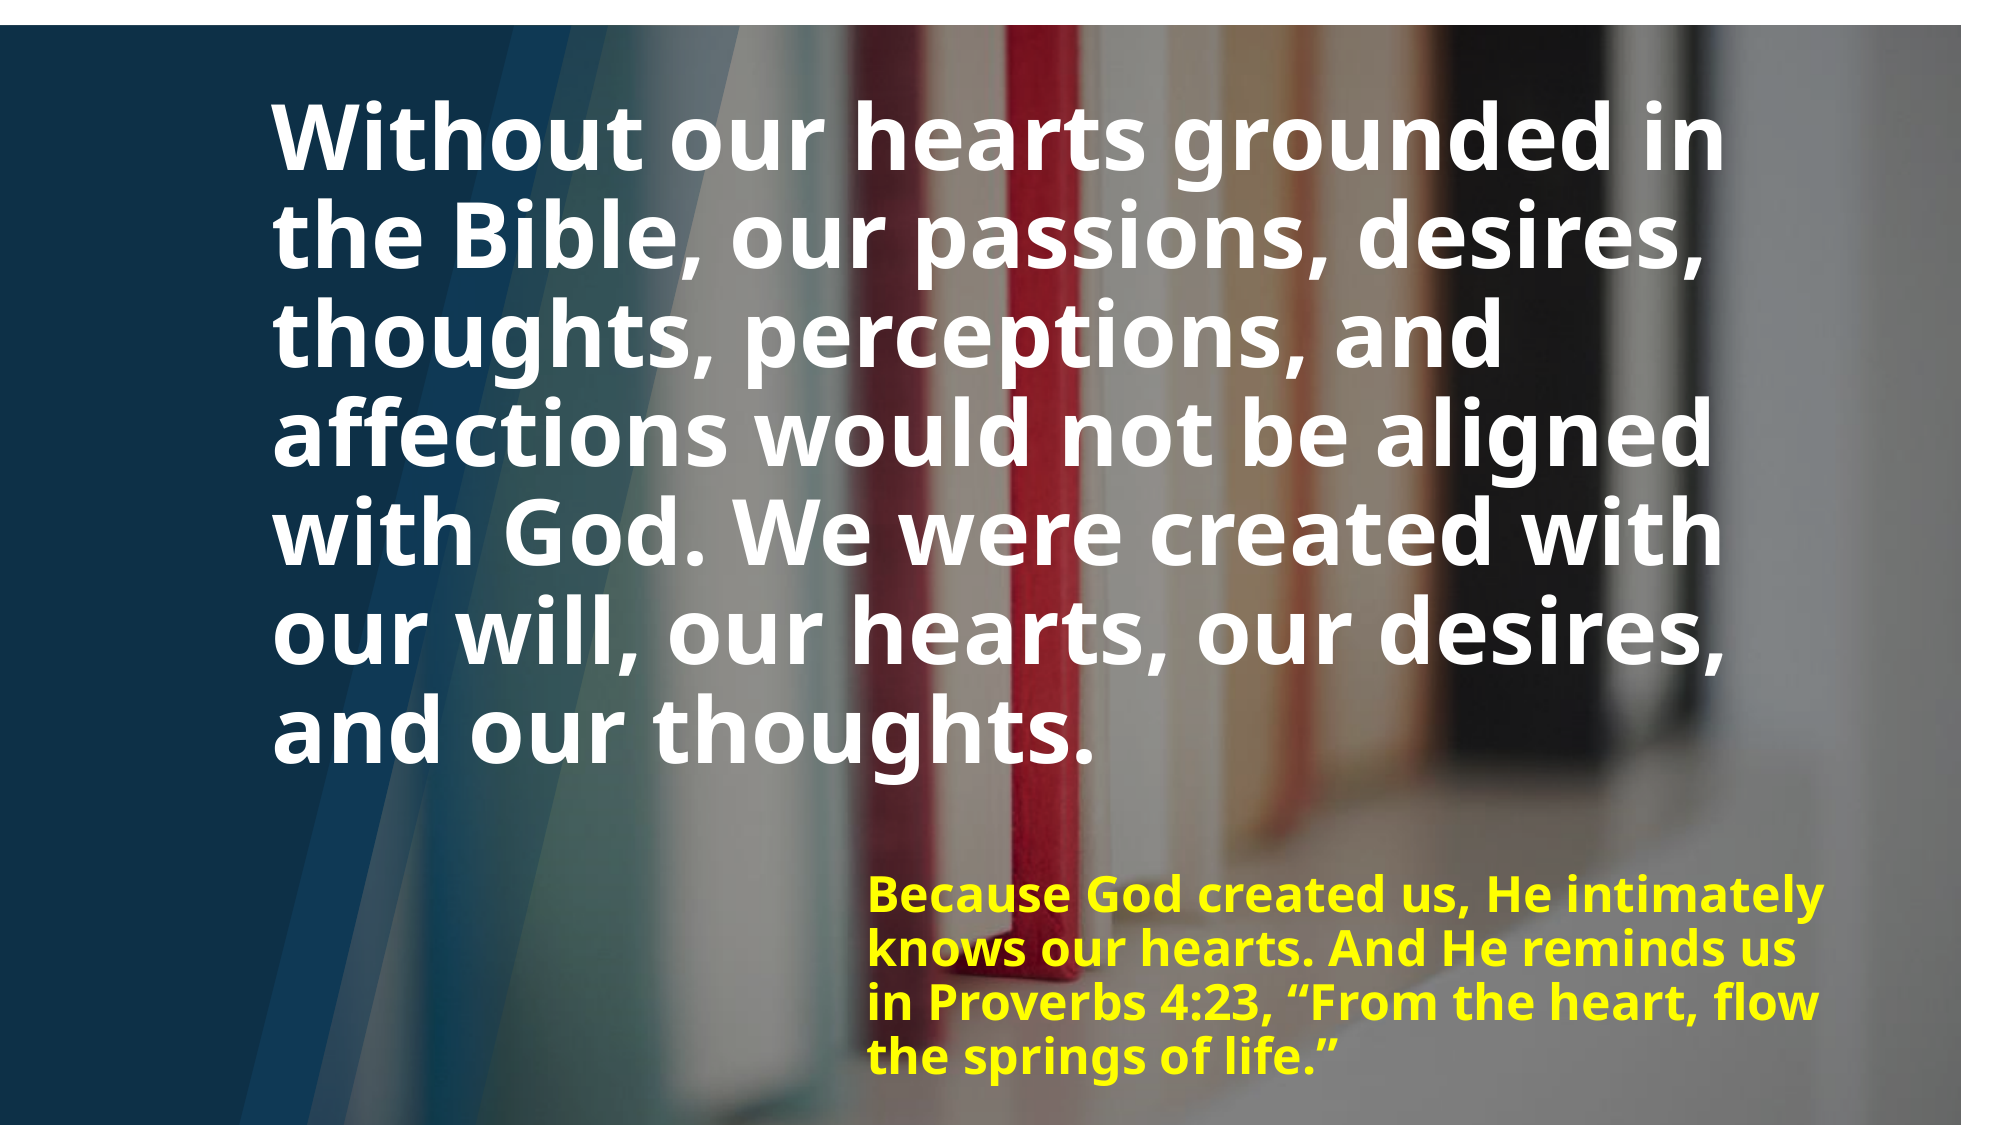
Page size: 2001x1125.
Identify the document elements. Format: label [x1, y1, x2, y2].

picture [740, 25, 1961, 1125]
text_box [0, 25, 740, 1125]
